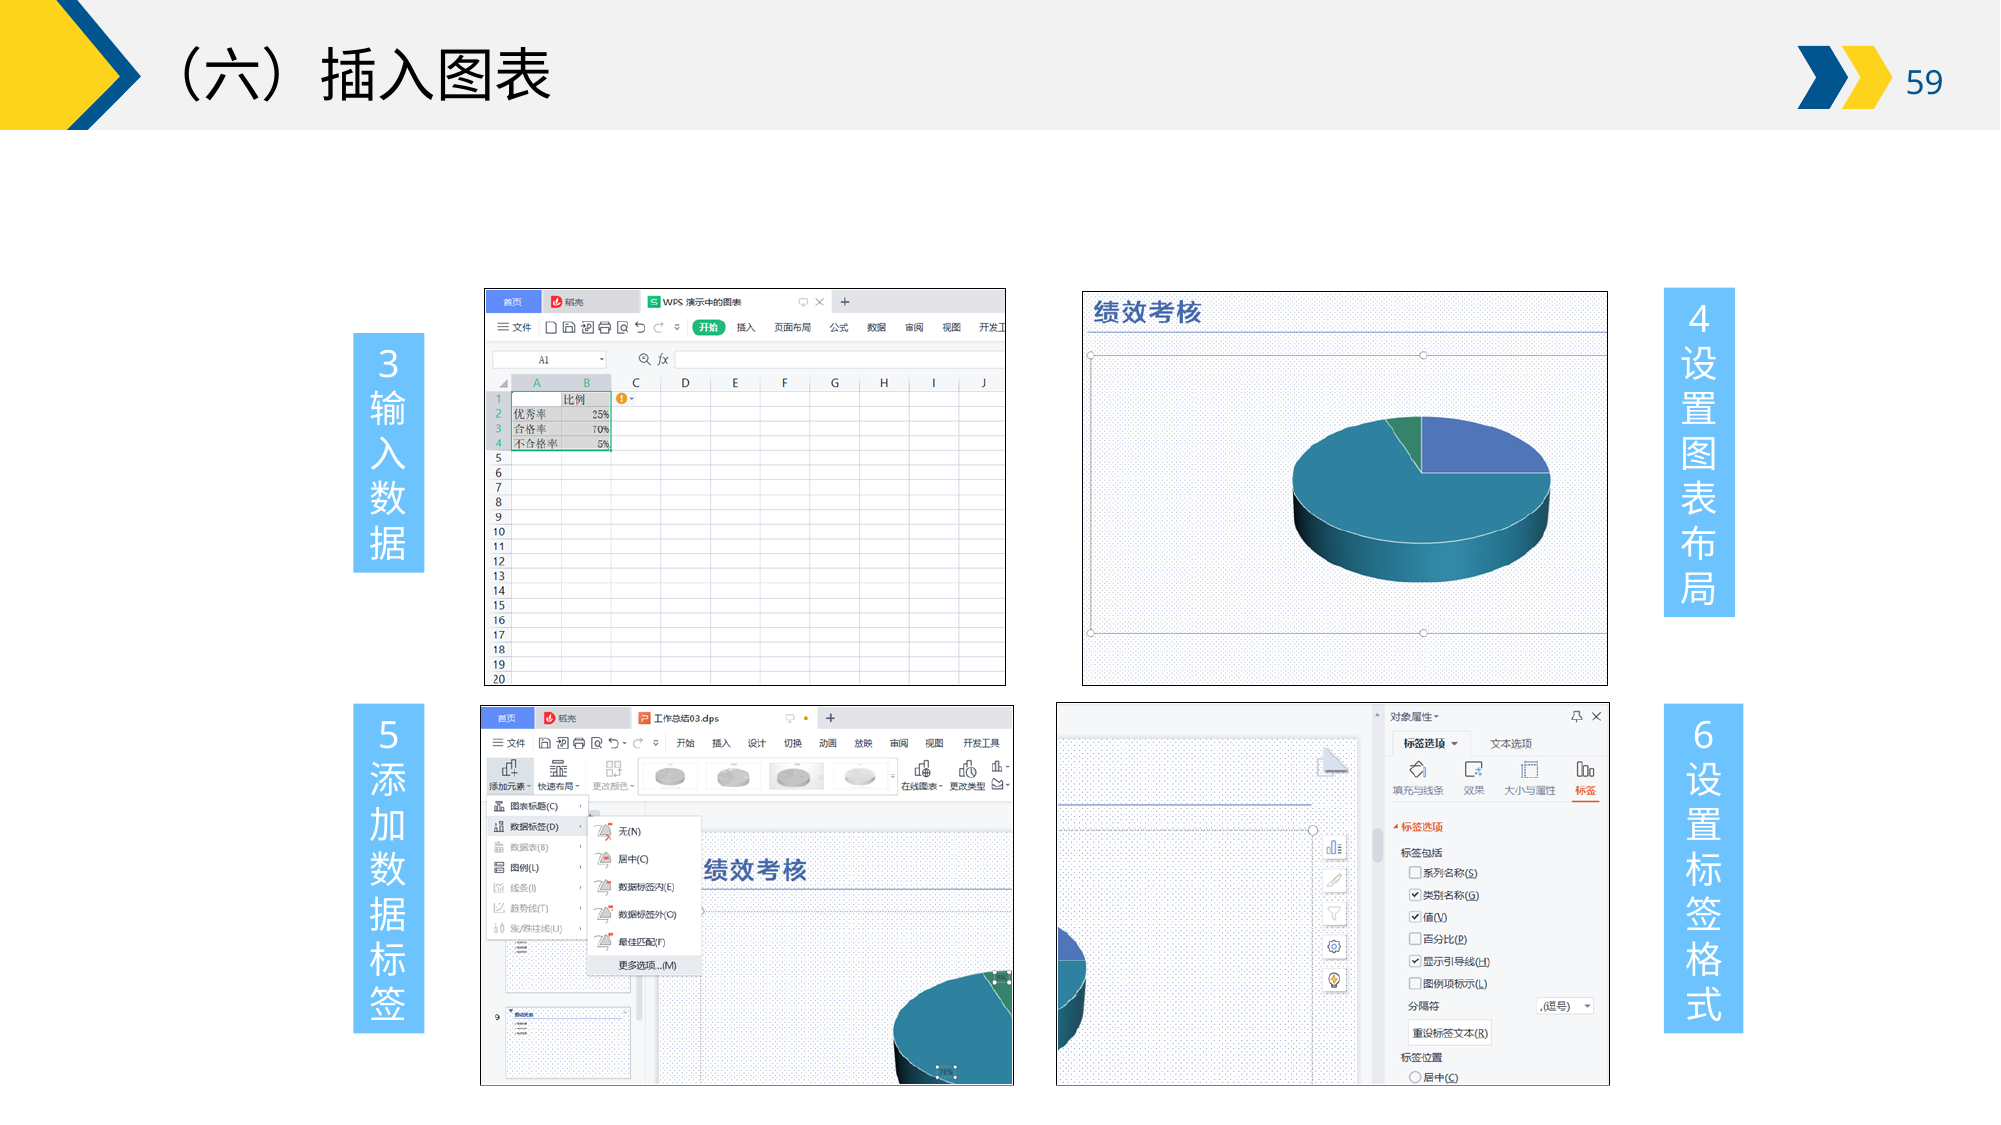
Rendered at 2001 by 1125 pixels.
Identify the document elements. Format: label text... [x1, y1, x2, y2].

text_box 5 添加数据标签 [353, 703, 425, 1034]
text_box 4 设置图表布局 [1663, 287, 1735, 618]
text_box 6 设置标签格式 [1663, 703, 1744, 1034]
picture [478, 287, 1610, 687]
picture [477, 700, 1611, 1086]
title （六）插入图表 [129, 35, 1900, 120]
text_box 3 输入数据 [353, 333, 425, 573]
